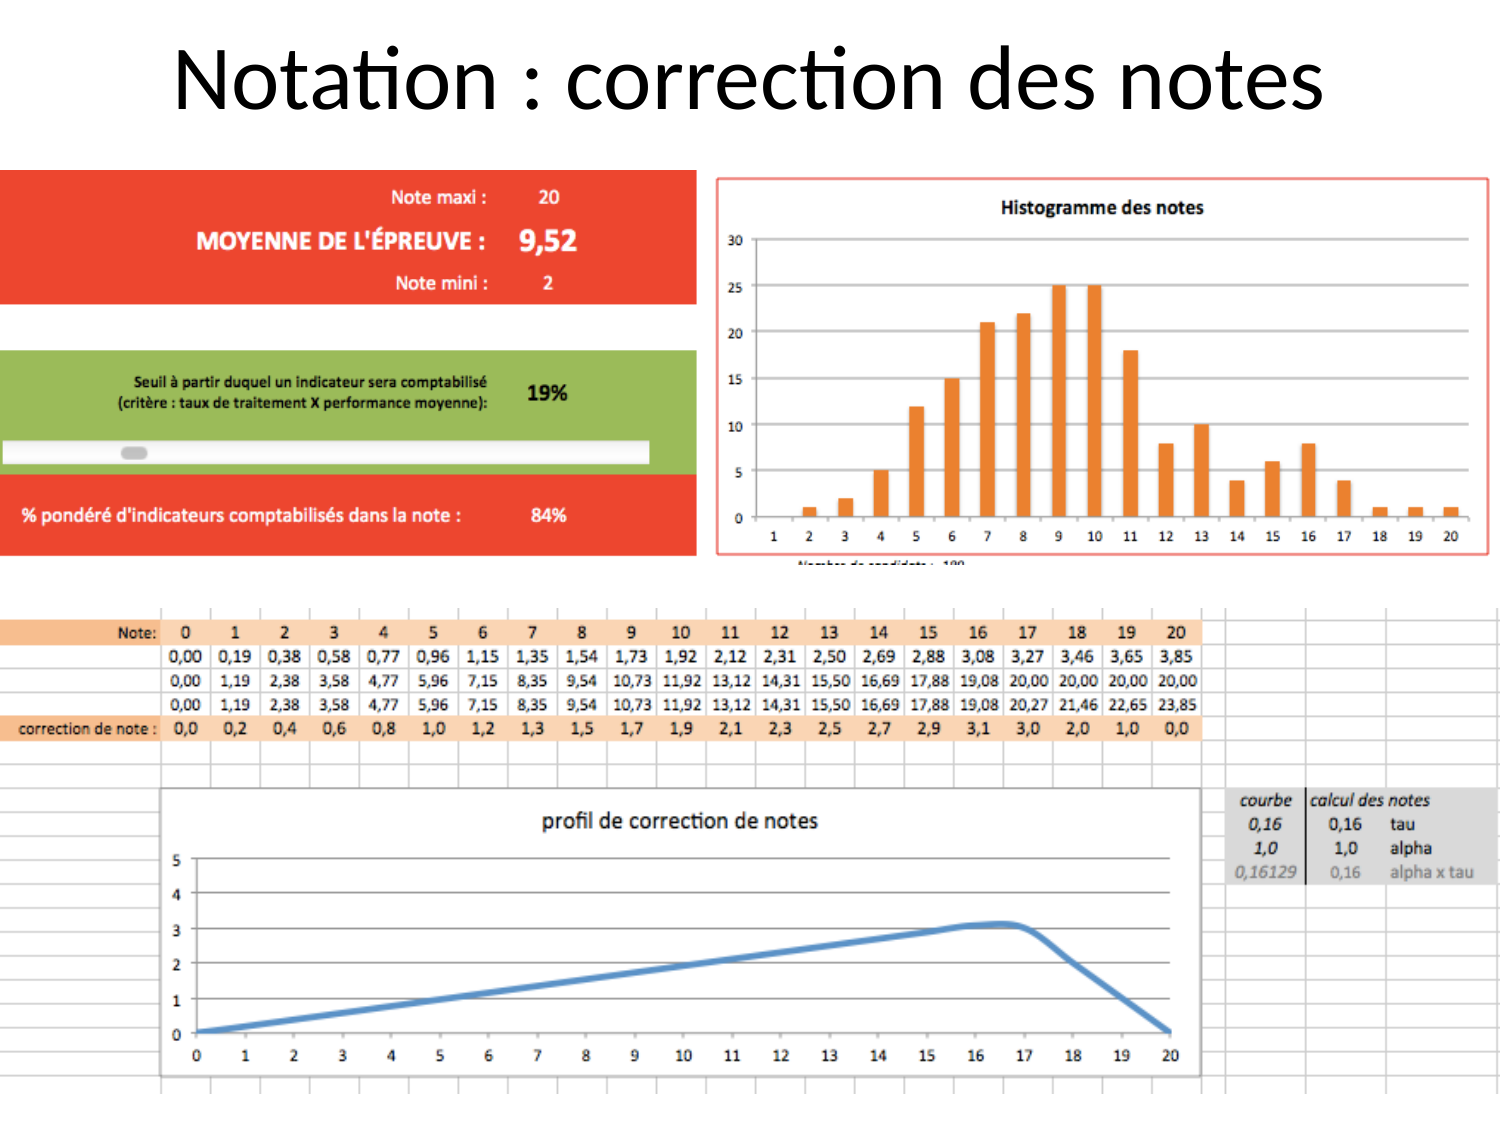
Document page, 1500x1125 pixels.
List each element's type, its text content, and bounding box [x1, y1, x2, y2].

title Notation : correction des notes [74, 0, 1426, 147]
picture [0, 169, 1500, 565]
picture [0, 608, 1500, 1095]
